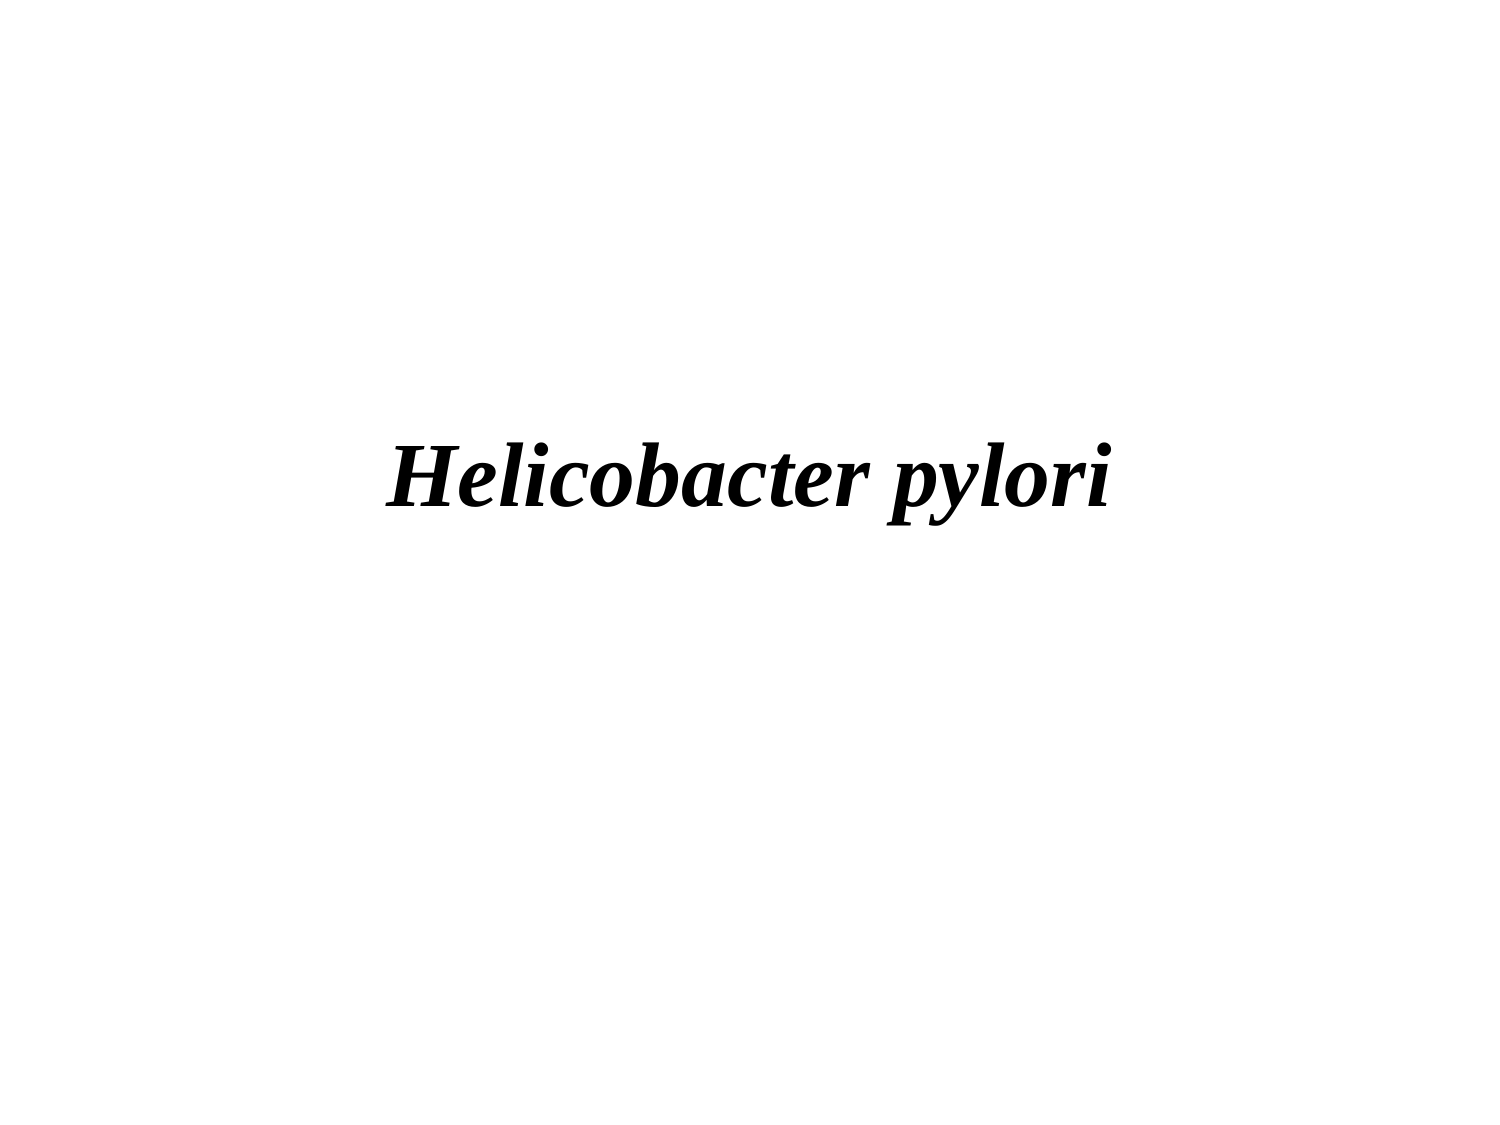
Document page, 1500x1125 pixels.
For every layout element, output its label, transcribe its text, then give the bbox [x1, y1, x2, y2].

title Helicobacter pylori [112, 349, 1388, 591]
